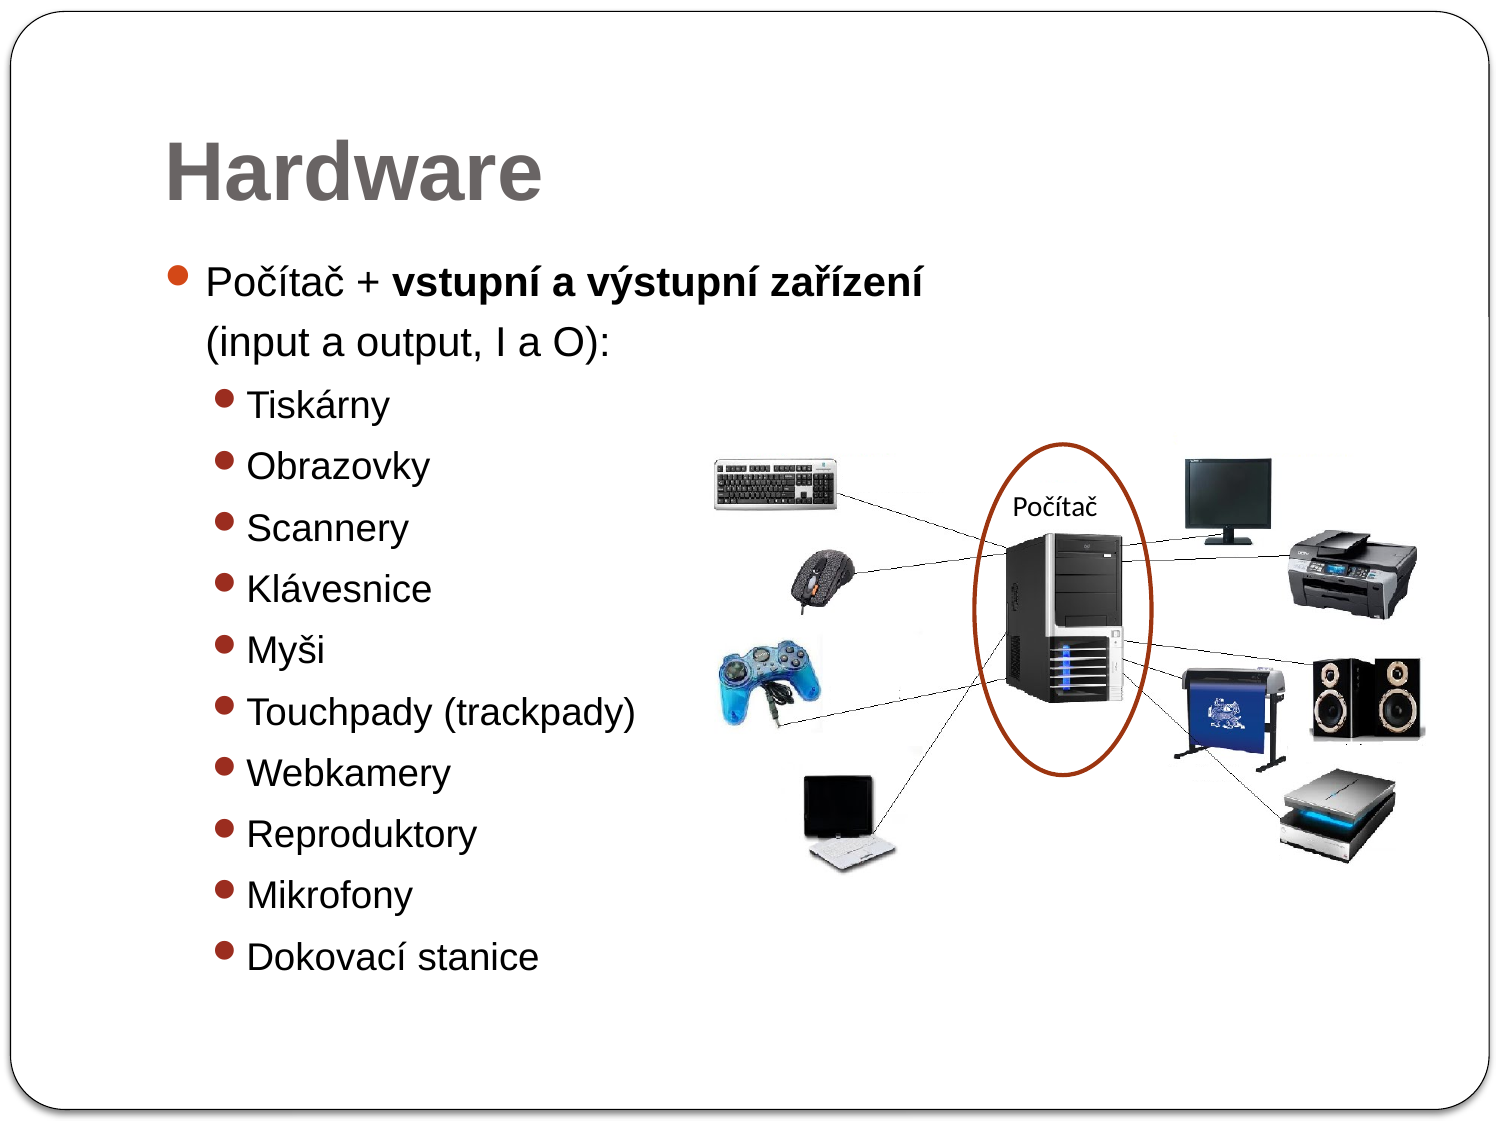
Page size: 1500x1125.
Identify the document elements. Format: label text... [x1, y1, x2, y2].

list Počítač + vstupní a výstupní zařízení (input a output, I a O): Tiskárny Obrazovky Scannery Klávesnice Myši Touchpady (trackpady) Webkamery Reproduktory Mikrofony Dokovací stanice [150, 237, 1425, 988]
picture [702, 432, 1478, 879]
title Hardware [150, 45, 1425, 233]
